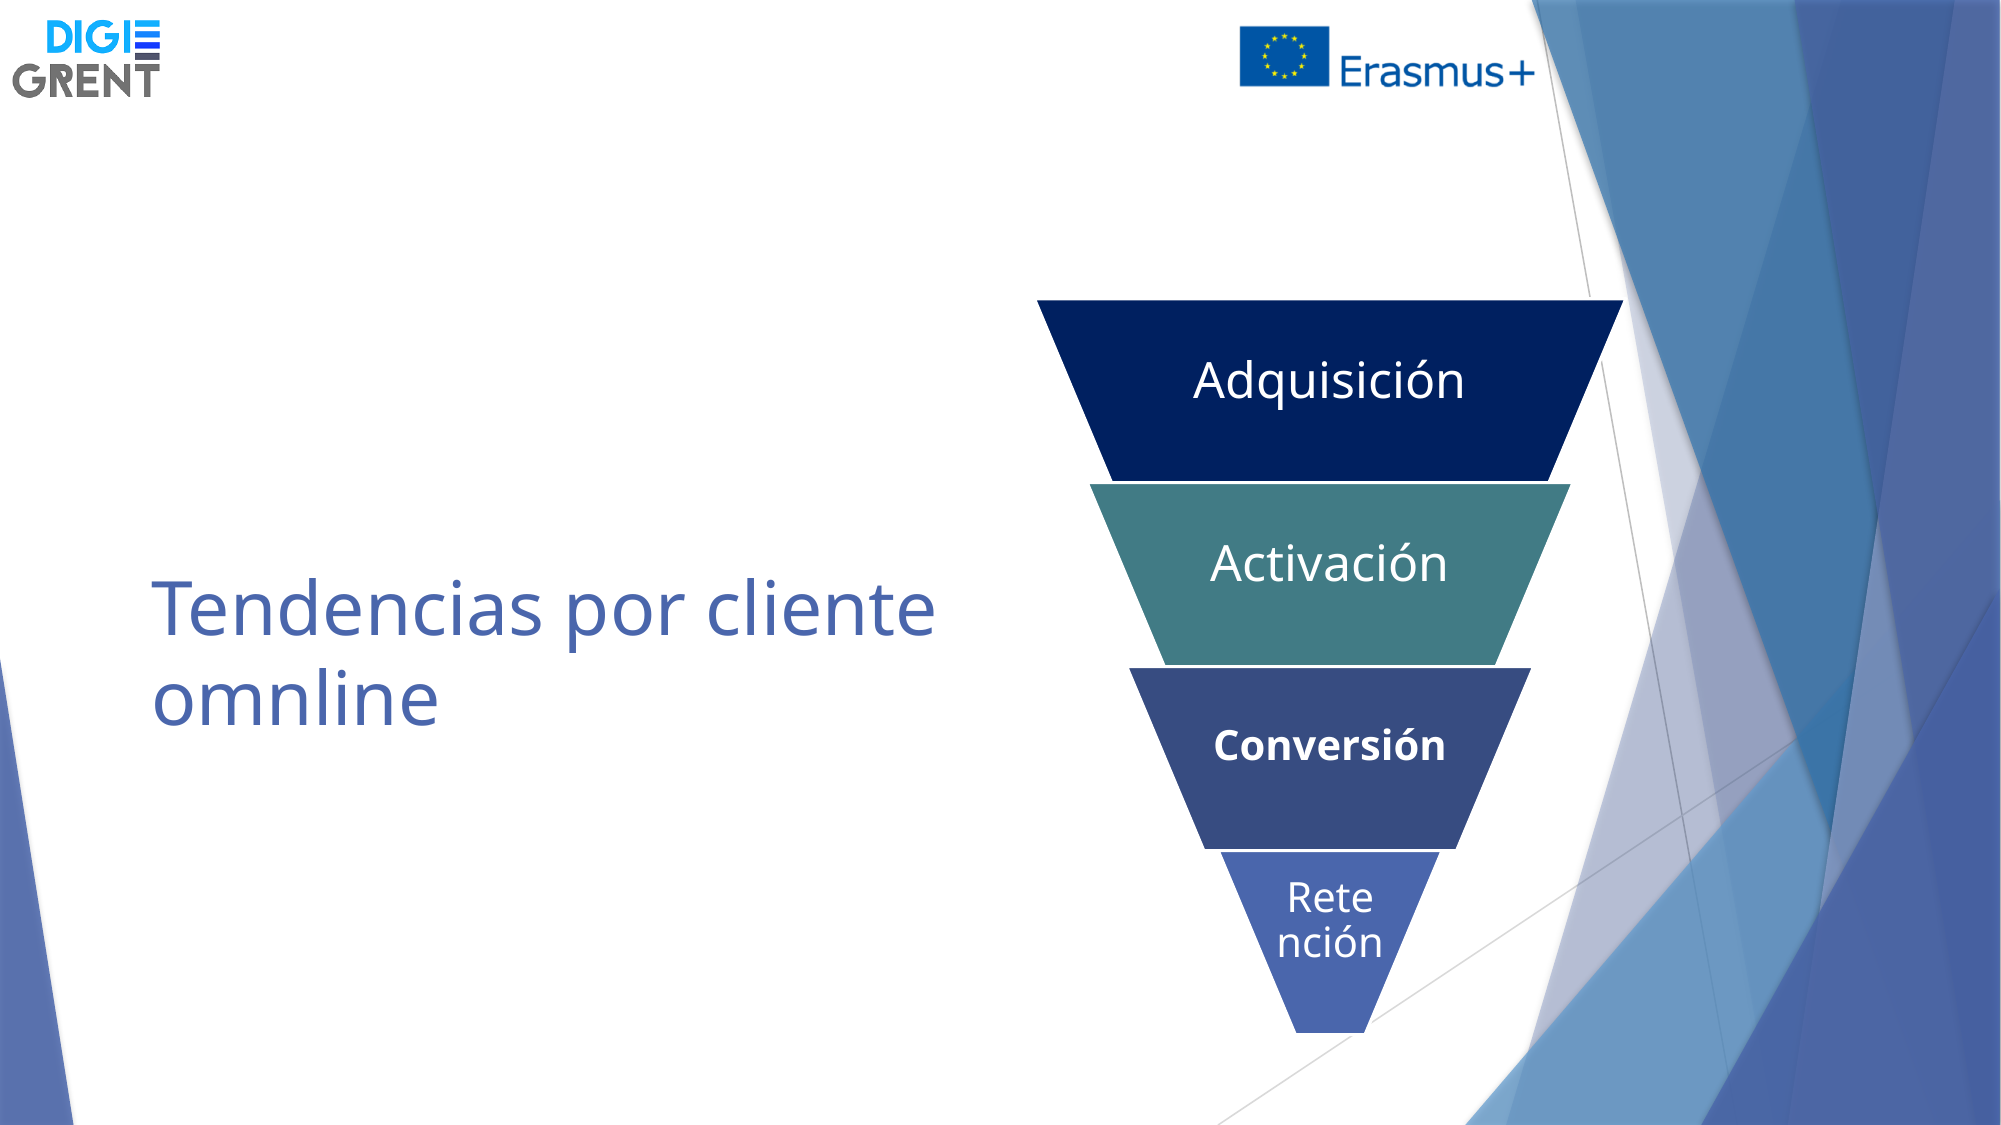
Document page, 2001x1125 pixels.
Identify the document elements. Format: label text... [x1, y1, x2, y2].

title Tendencias por cliente omnline [136, 280, 1018, 749]
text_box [1021, 298, 1640, 1036]
picture [9, 15, 169, 100]
picture [1236, 24, 1537, 91]
